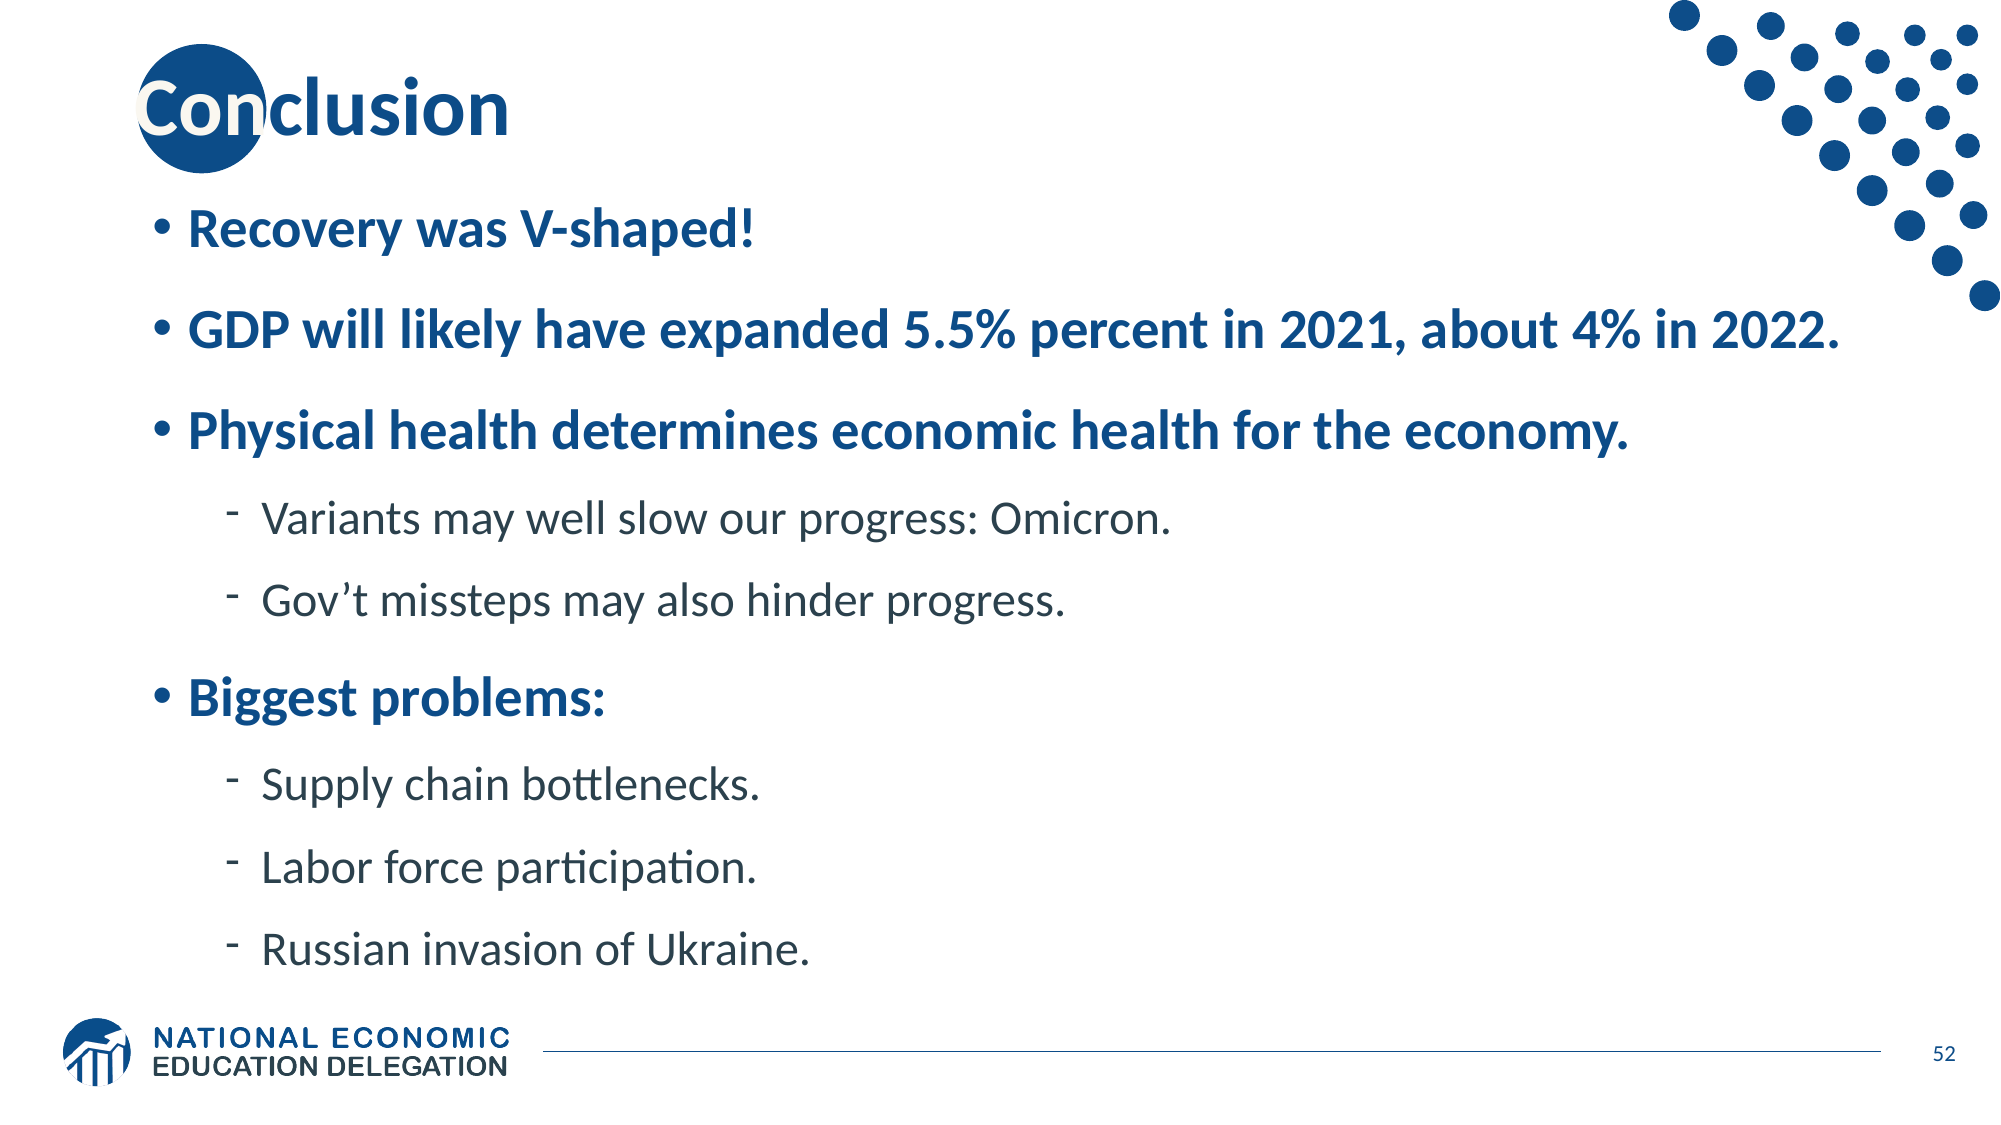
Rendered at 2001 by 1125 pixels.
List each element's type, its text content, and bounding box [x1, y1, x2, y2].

slide_number 52 [1521, 1022, 1972, 1082]
title Conclusion [119, 0, 1845, 218]
list Recovery was V-shaped! GDP will likely have expanded 5.5% percent in 2021, about 4% in 2022. Physical health determines economic health for the economy. Variants may well slow our progress: Omicron. Gov’t missteps may also hinder progress. Biggest problems: Supply chain bottlenecks. Labor force participation. Russian invasion of Ukraine. [137, 178, 1863, 996]
picture [55, 1013, 520, 1091]
